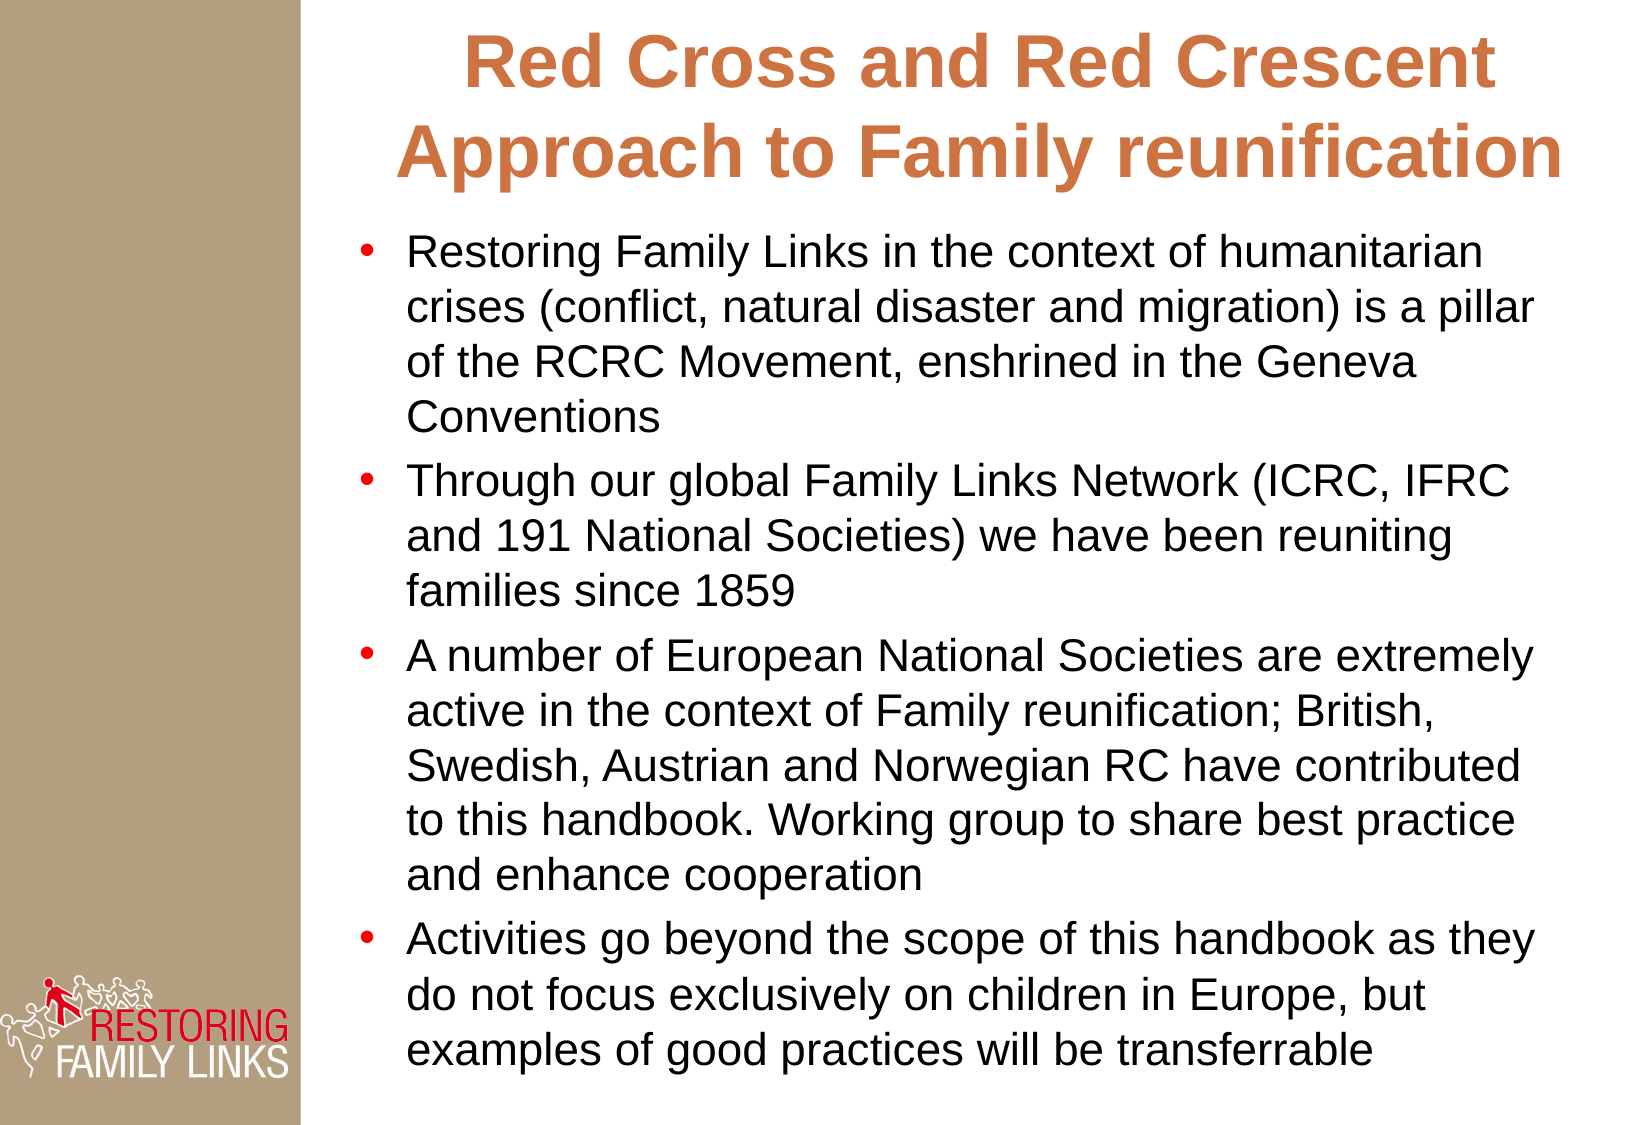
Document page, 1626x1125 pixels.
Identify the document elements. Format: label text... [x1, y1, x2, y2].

title Red Cross and Red Crescent Approach to Family reunification [361, 42, 1600, 162]
list Restoring Family Links in the context of humanitarian crises (conflict, natural disaster and migration) is a pillar of the RCRC Movement, enshrined in the Geneva Conventions Through our global Family Links Network (ICRC, IFRC and 191 National Societies) we have been reuniting families since 1859 A number of European National Societies are extremely active in the context of Family reunification; British, Swedish, Austrian and Norwegian RC have contributed to this handbook. Working group to share best practice and enhance cooperation Activities go beyond the scope of this handbook as they do not focus exclusively on children in Europe, but examples of good practices will be transferrable [269, 214, 1570, 1066]
picture [0, 975, 288, 1078]
